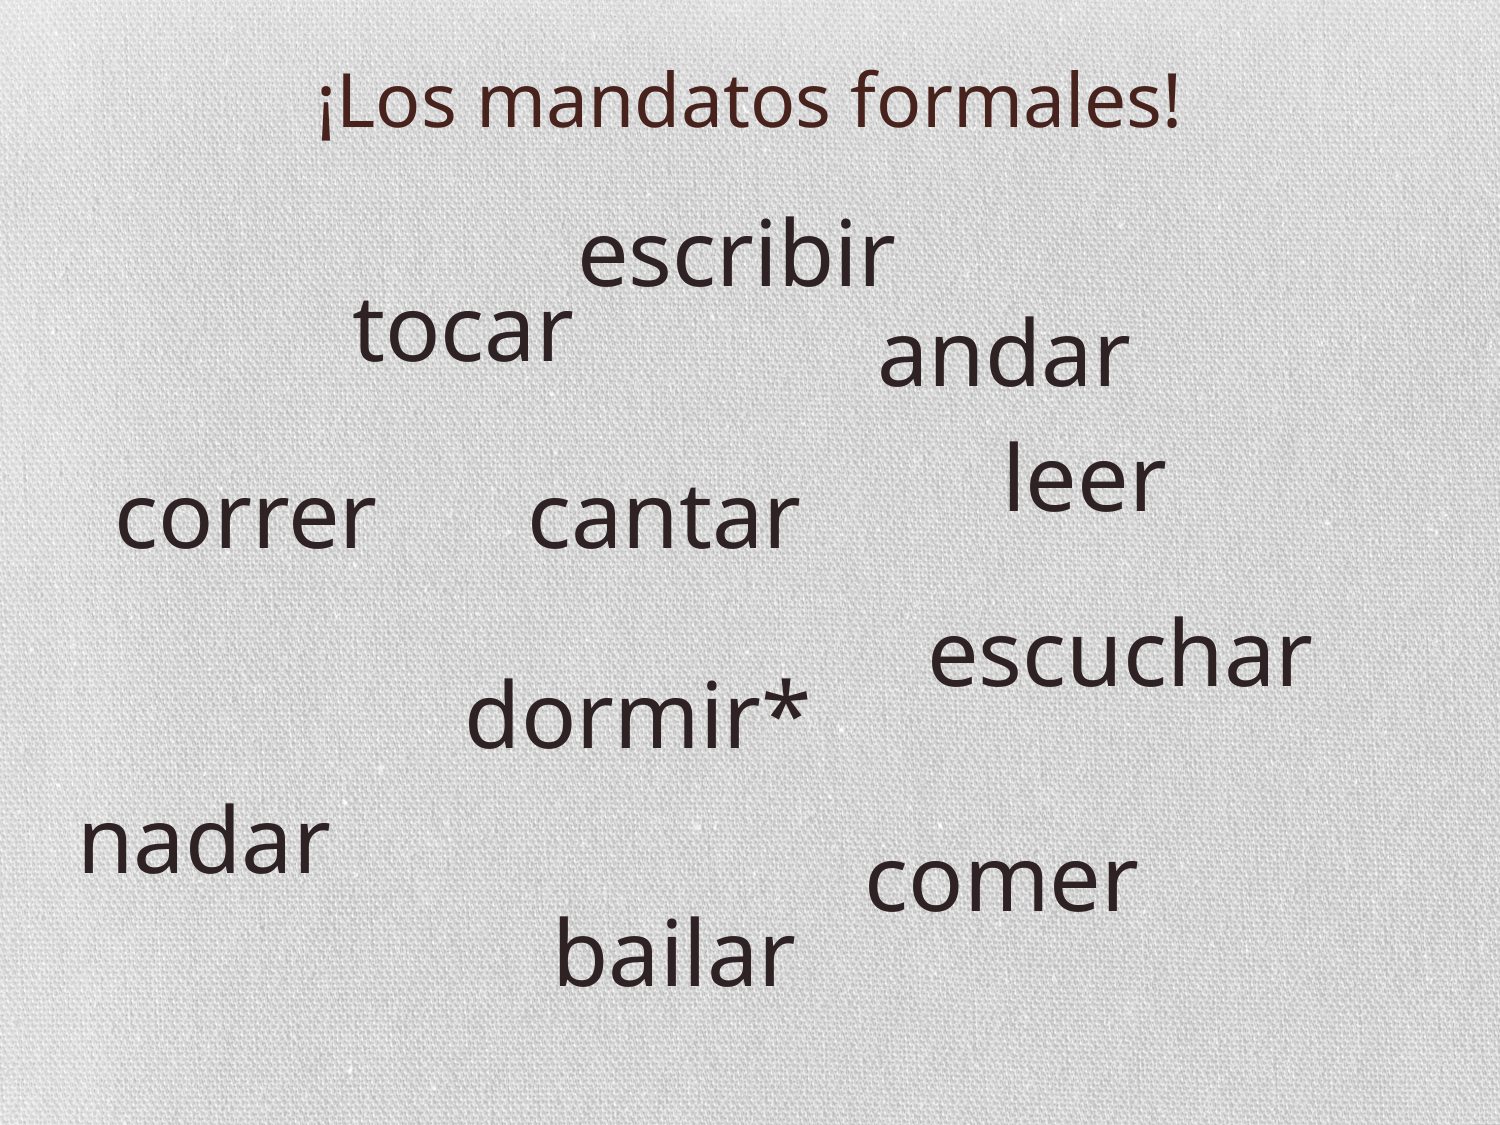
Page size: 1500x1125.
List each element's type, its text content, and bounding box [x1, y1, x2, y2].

text_box comer [849, 812, 1288, 938]
text_box correr [99, 449, 512, 575]
title ¡Los mandatos formales! [45, 37, 1455, 150]
text_box cantar [512, 449, 950, 575]
text_box leer [987, 412, 1425, 538]
text_box tocar [337, 262, 775, 388]
text_box dormir* [449, 649, 888, 775]
text_box escuchar [912, 587, 1350, 713]
text_box bailar [537, 887, 975, 1013]
text_box nadar [62, 774, 500, 900]
text_box escribir [562, 187, 1000, 313]
text_box andar [862, 287, 1300, 413]
